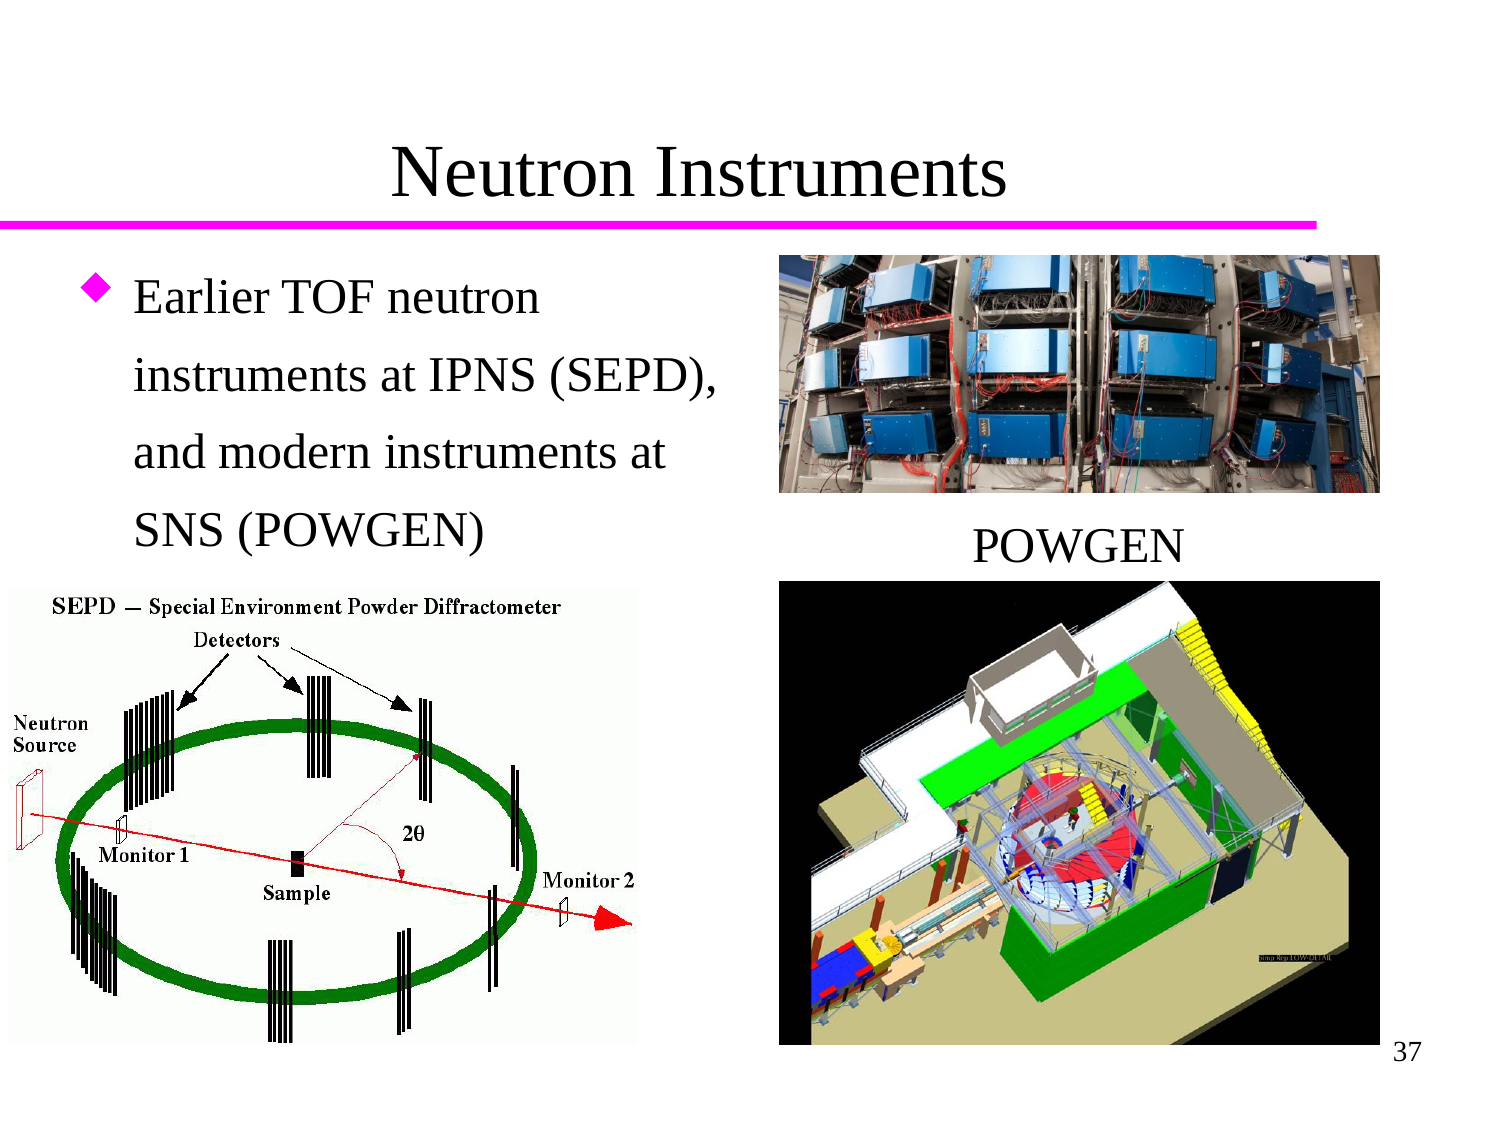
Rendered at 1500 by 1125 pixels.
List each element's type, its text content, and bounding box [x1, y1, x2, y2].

slide_number 37 [1125, 1012, 1438, 1088]
list Earlier TOF neutron instruments at IPNS (SEPD), and modern instruments at SNS (POWGEN) [62, 237, 753, 925]
picture [8, 589, 638, 1045]
text_box POWGEN [957, 505, 1201, 579]
picture [778, 255, 1380, 493]
picture [778, 581, 1380, 1046]
title Neutron Instruments [62, 37, 1338, 219]
